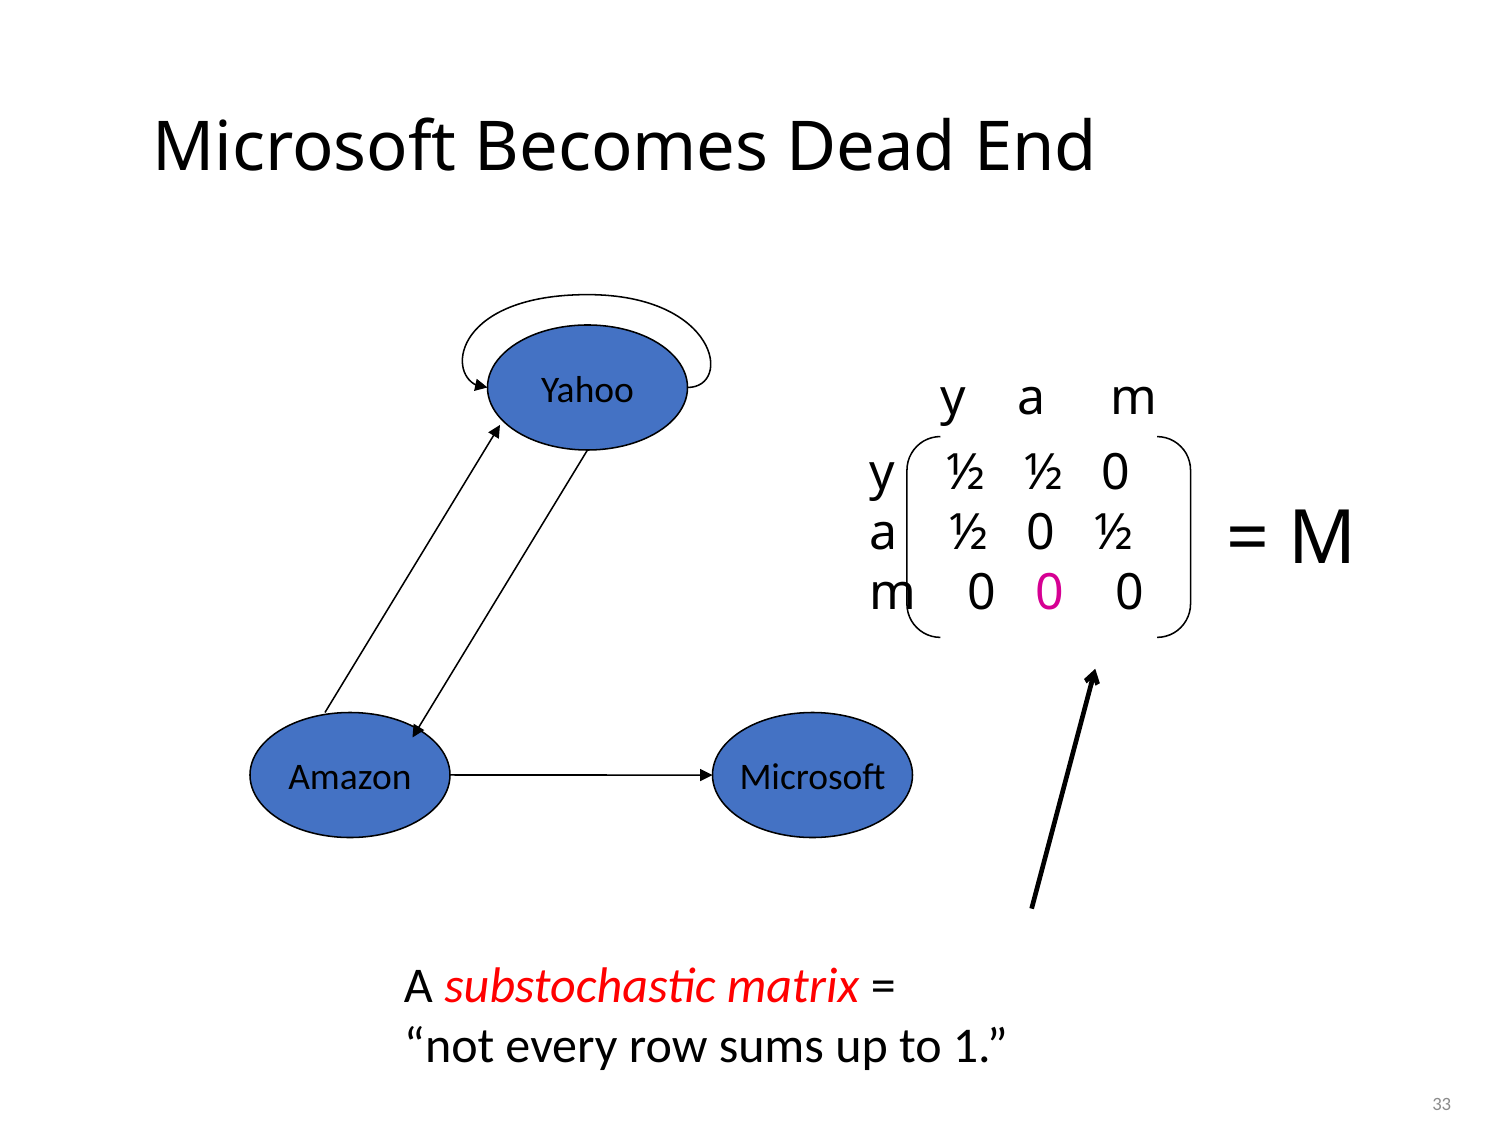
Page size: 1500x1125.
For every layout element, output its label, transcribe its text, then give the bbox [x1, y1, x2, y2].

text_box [812, 357, 1383, 638]
slide_number 33 [1345, 1080, 1467, 1125]
text_box [484, 424, 500, 451]
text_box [386, 668, 1096, 1082]
text_box Amazon [249, 712, 386, 838]
text_box Yahoo [487, 388, 688, 450]
title Microsoft Becomes Dead End [137, 59, 1263, 238]
text_box Yahoo [487, 324, 688, 387]
